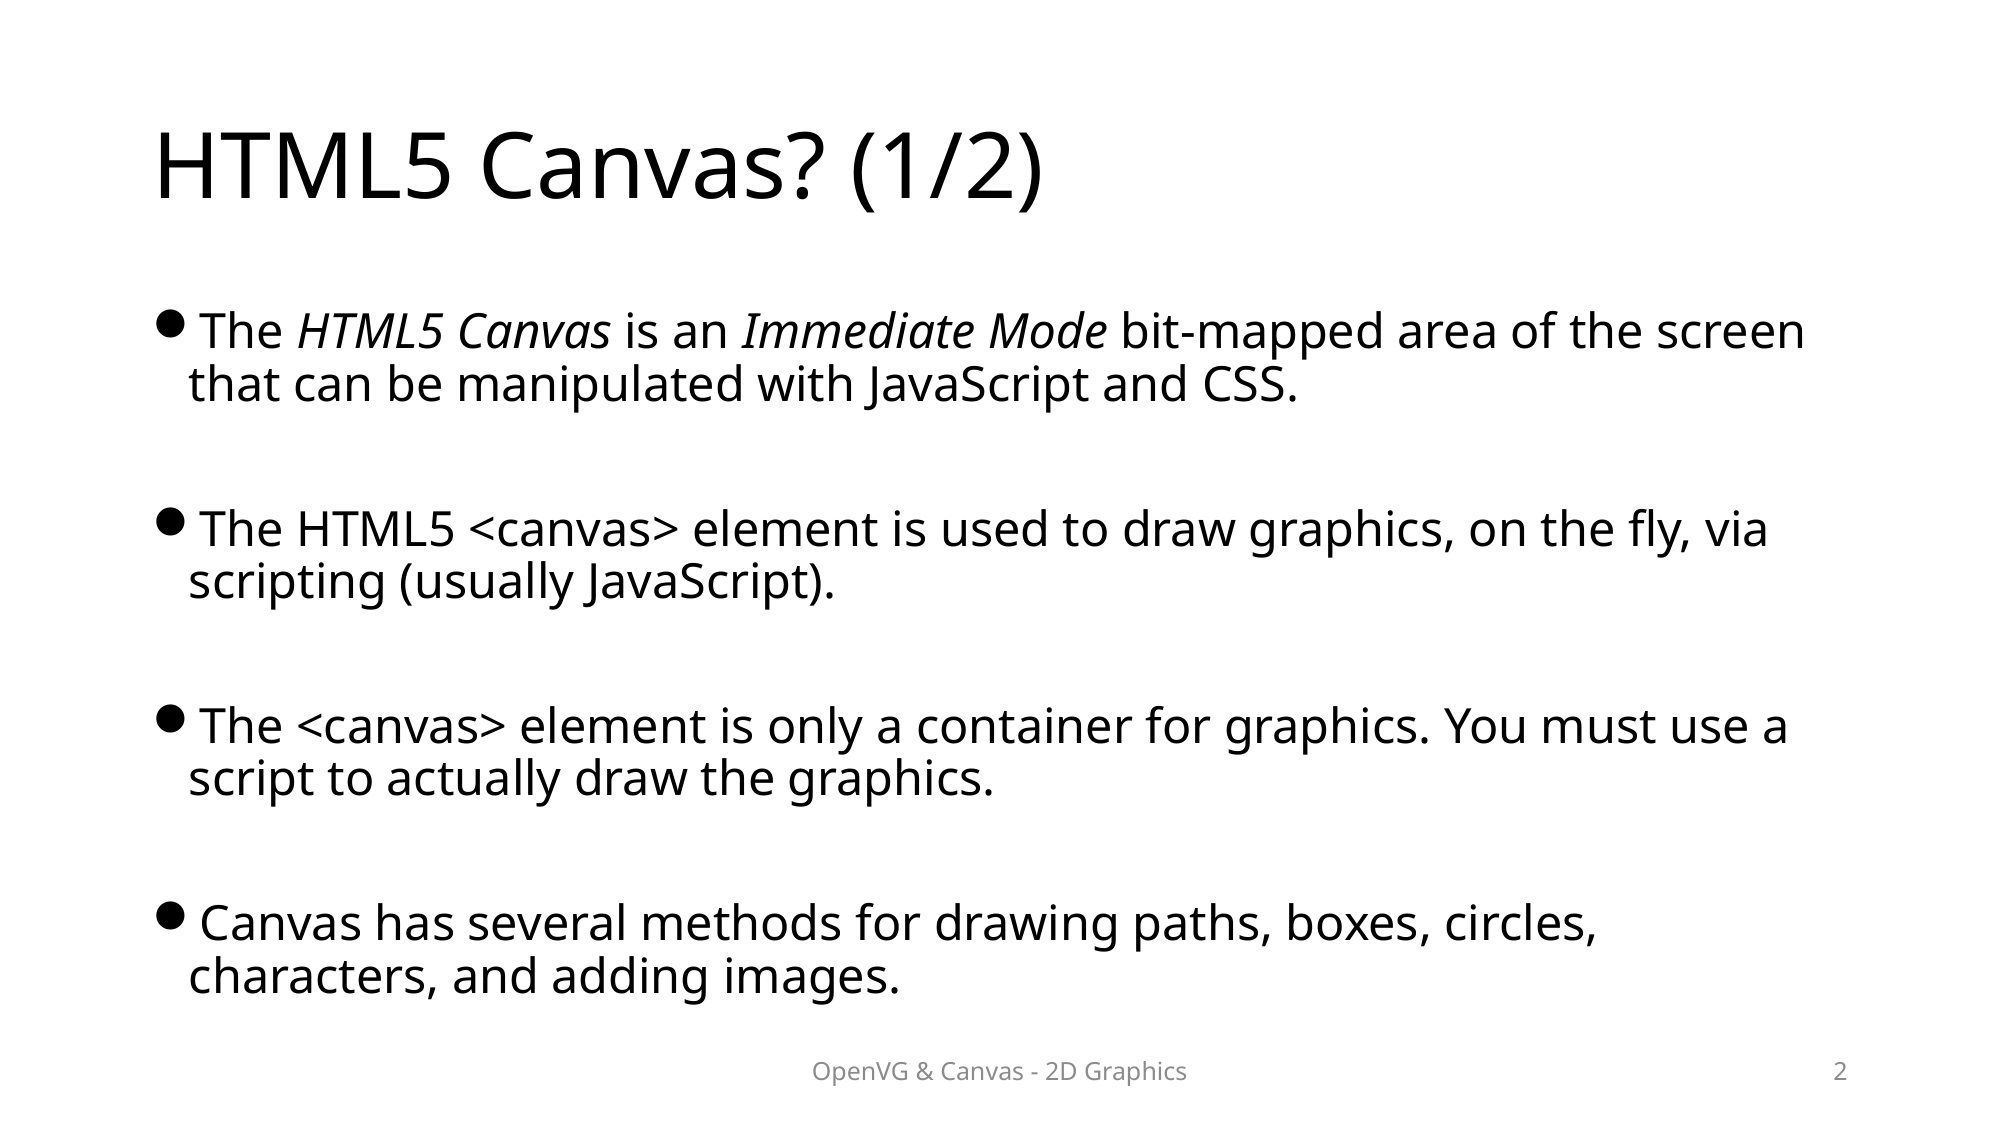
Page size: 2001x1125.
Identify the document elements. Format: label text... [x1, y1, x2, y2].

footer OpenVG & Canvas - 2D Graphics [662, 1042, 1338, 1103]
list The HTML5 Canvas is an Immediate Mode bit-mapped area of the screen that can be manipulated with JavaScript and CSS. The HTML5 <canvas> element is used to draw graphics, on the fly, via scripting (usually JavaScript). The <canvas> element is only a container for graphics. You must use a script to actually draw the graphics. Canvas has several methods for drawing paths, boxes, circles, characters, and adding images. [137, 299, 1863, 1014]
title HTML5 Canvas? (1/2) [137, 59, 1863, 278]
slide_number 2 [1412, 1042, 1863, 1103]
